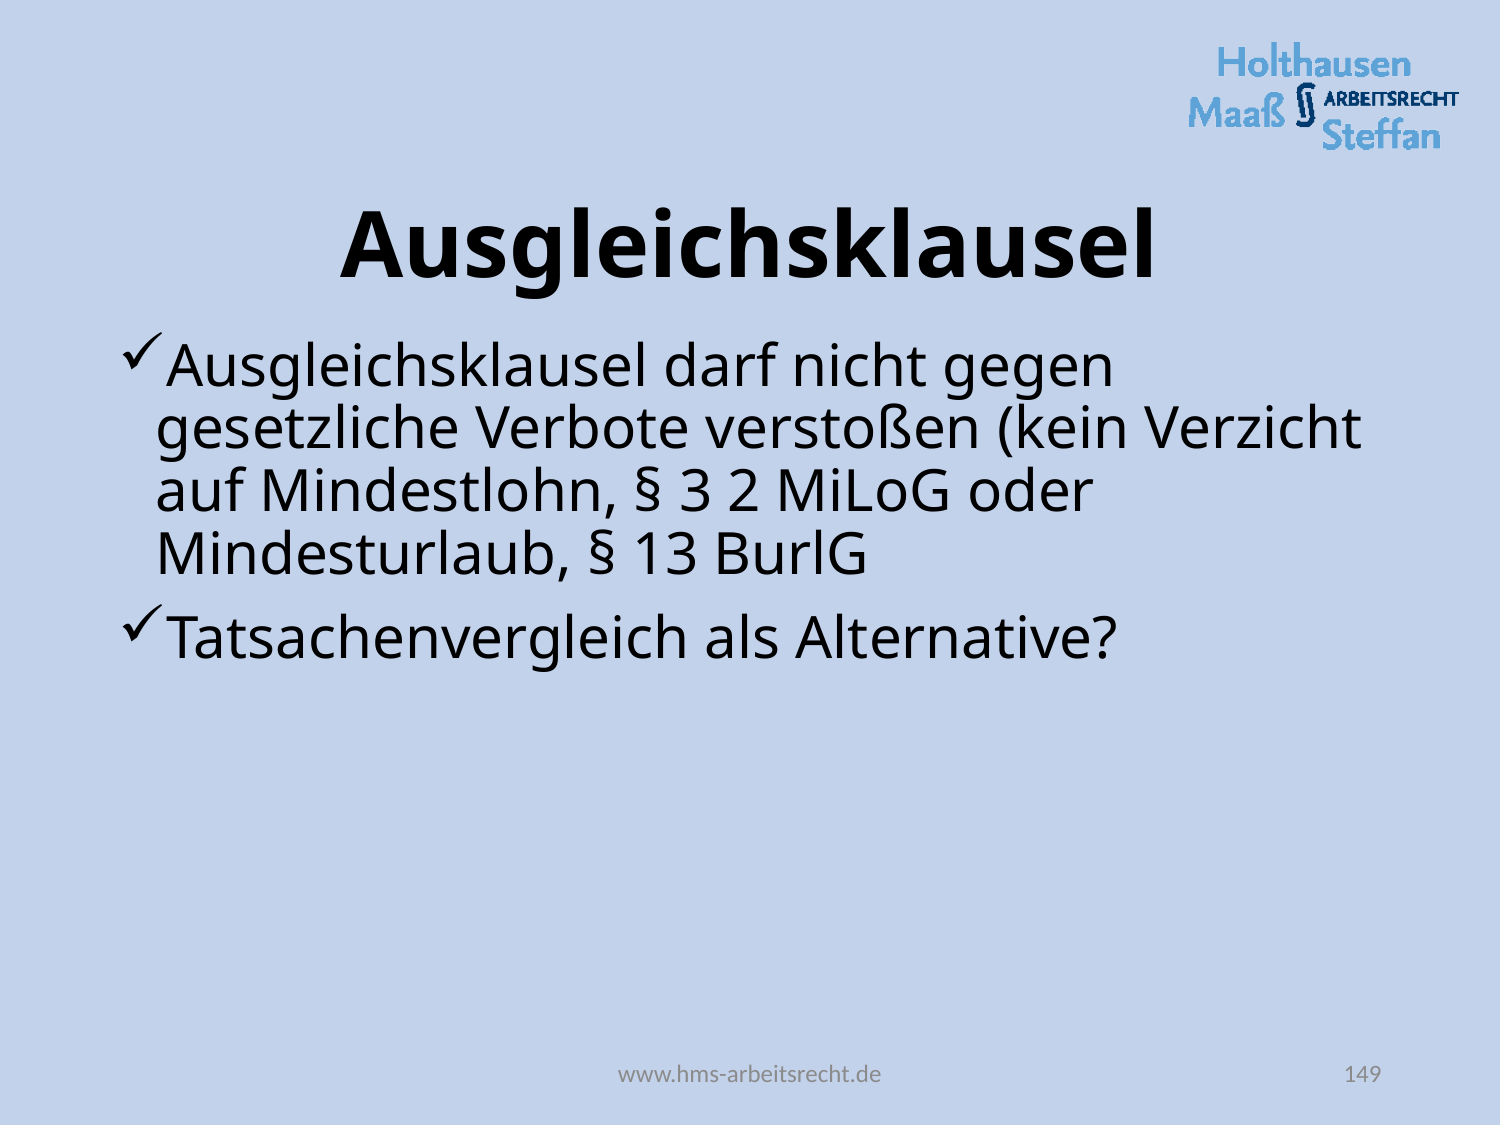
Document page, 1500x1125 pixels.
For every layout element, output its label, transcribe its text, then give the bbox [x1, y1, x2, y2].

footer www.hms-arbeitsrecht.de [496, 1042, 1004, 1103]
list Ausgleichsklausel darf nicht gegen gesetzliche Verbote verstoßen (kein Verzicht auf Mindestlohn, § 3 2 MiLoG oder Mindesturlaub, § 13 BurlG Tatsachenvergleich als Alternative? [103, 328, 1397, 1008]
slide_number 149 [1059, 1042, 1397, 1103]
picture [1189, 42, 1459, 150]
title Ausgleichsklausel [103, 185, 1397, 310]
